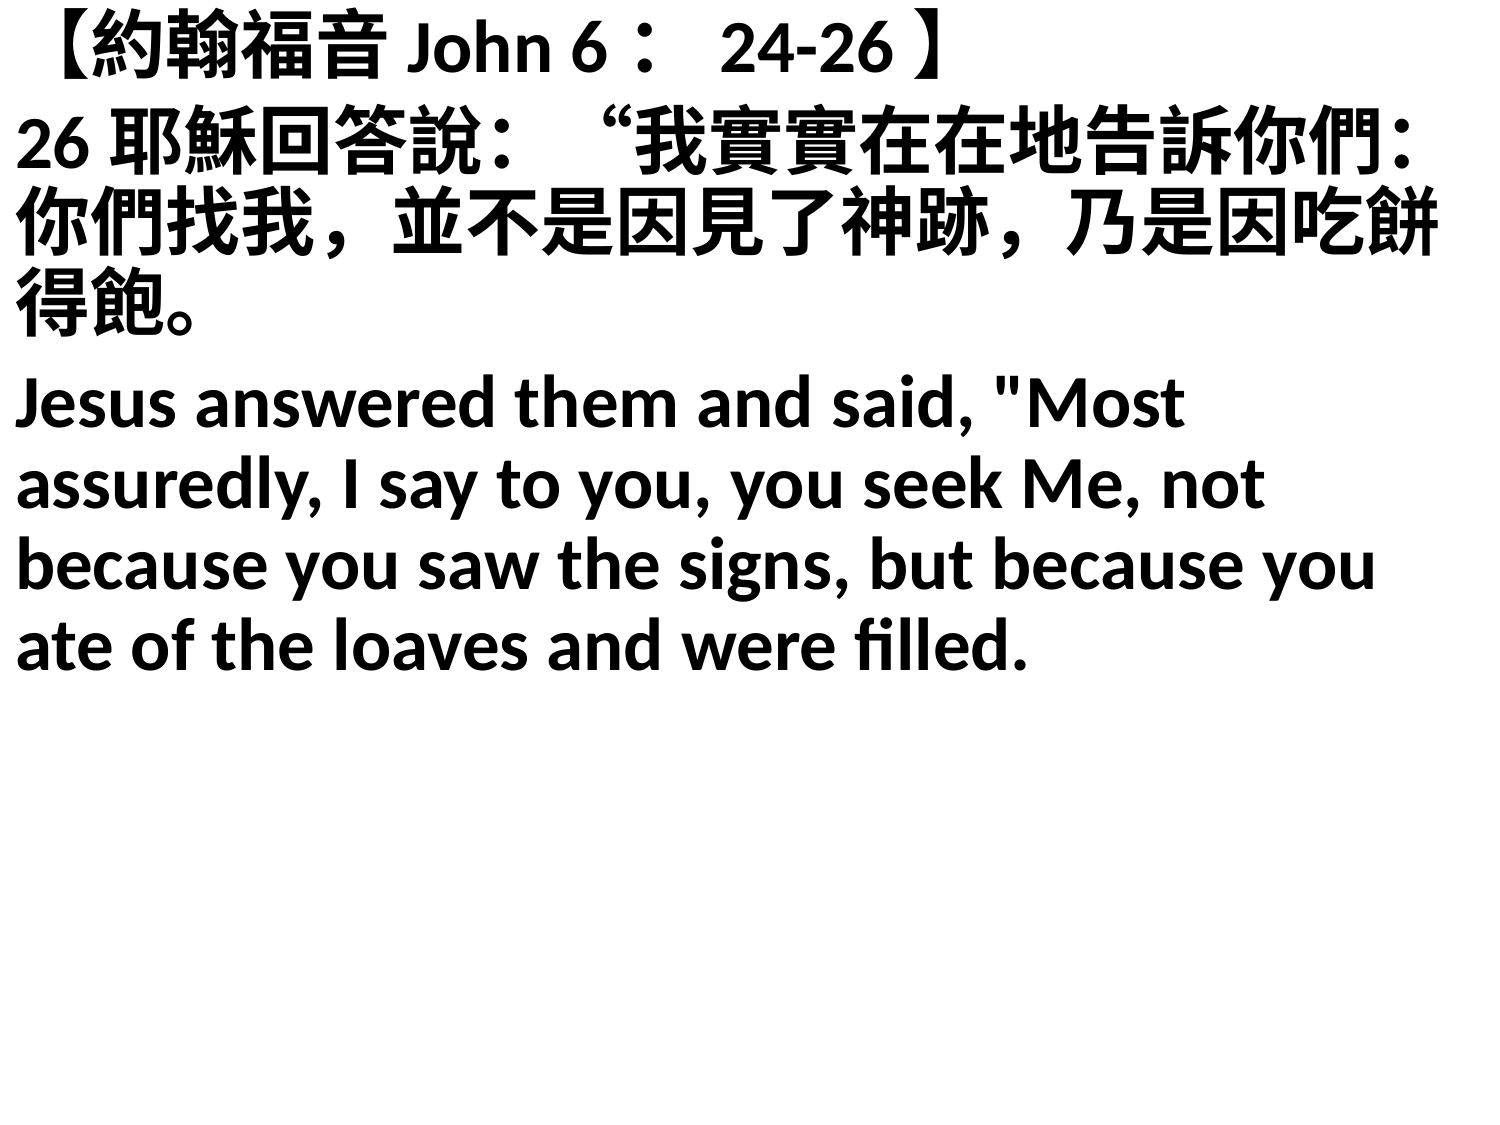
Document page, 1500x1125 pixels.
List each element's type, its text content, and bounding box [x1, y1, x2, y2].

subtitle 【約翰福音John 6：24-26】 26耶穌回答說：“我實實在在地告訴你們：你們找我，並不是因見了神跡，乃是因吃餅得飽。 Jesus answered them and said, "Most assuredly, I say to you, you seek Me, not because you saw the signs, but because you ate of the loaves and were filled. [0, 0, 1500, 1125]
